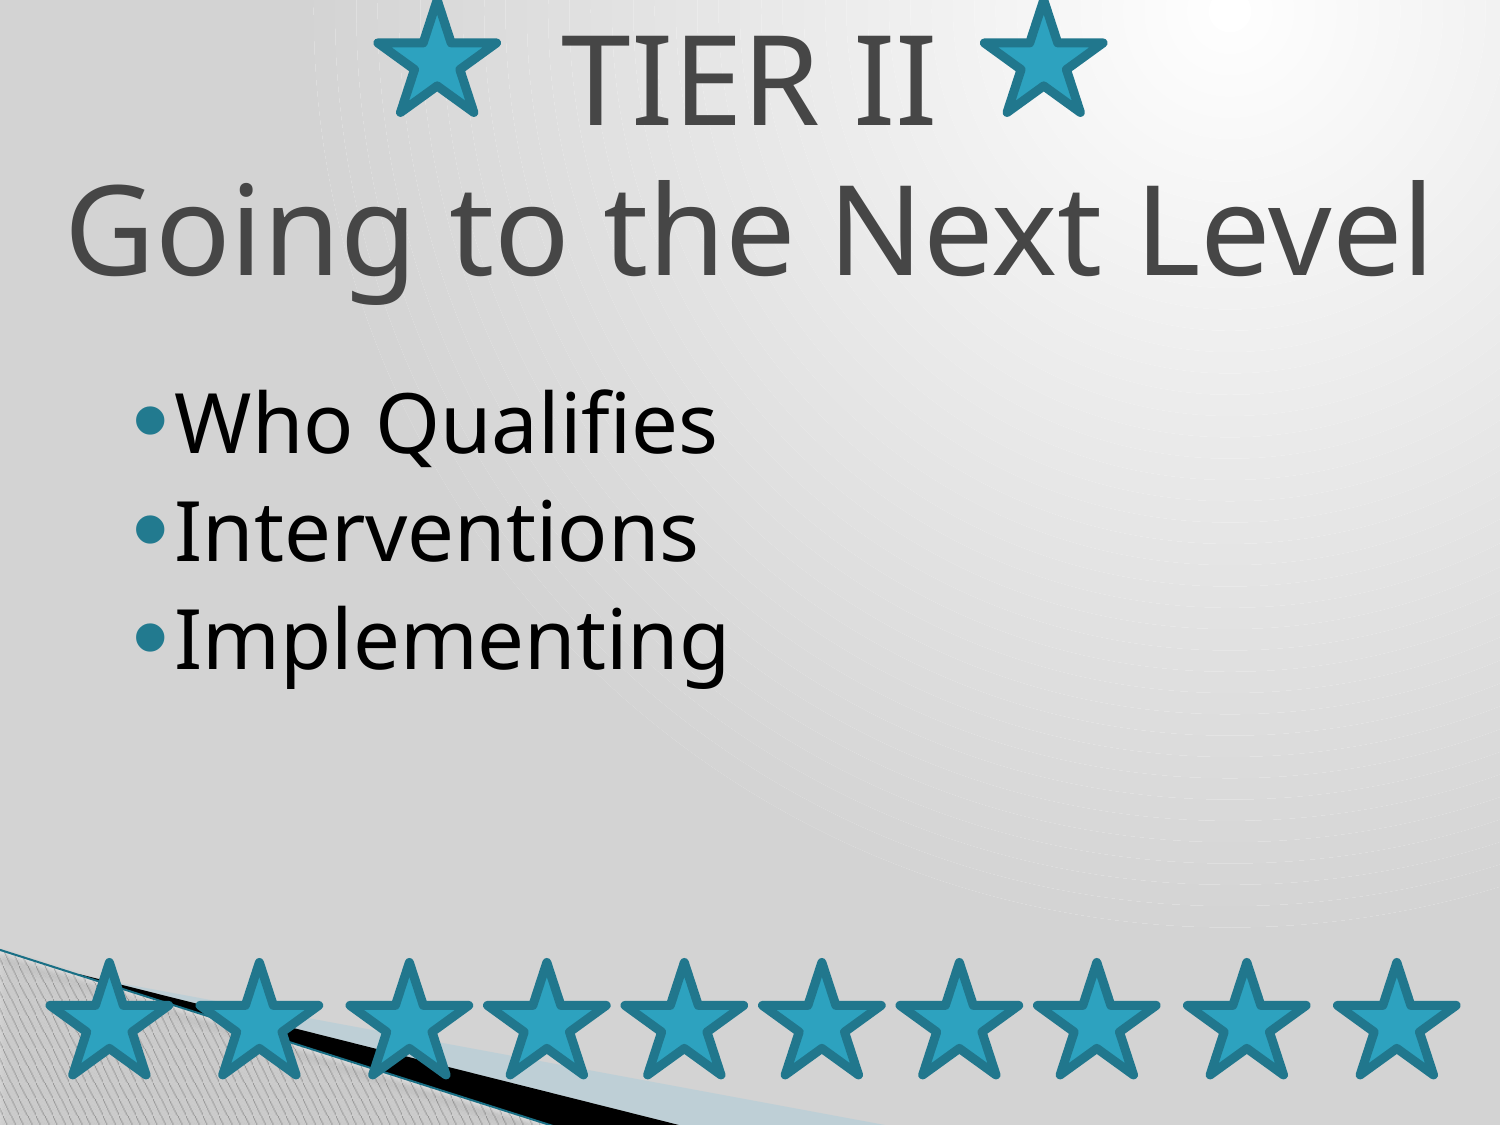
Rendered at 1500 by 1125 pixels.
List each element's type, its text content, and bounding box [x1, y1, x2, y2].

text_box [1333, 957, 1461, 1080]
list Who Qualifies Interventions Implementing [99, 362, 1500, 838]
title TIER II Going to the Next Level [0, 0, 1500, 300]
text_box [345, 957, 474, 1080]
text_box [195, 957, 324, 1080]
text_box [373, 0, 501, 117]
text_box [758, 957, 886, 1080]
text_box [620, 957, 748, 1080]
text_box [980, 0, 1108, 117]
text_box [1033, 957, 1161, 1080]
text_box [1183, 957, 1311, 1080]
text_box [45, 957, 174, 1080]
text_box [483, 957, 611, 1080]
text_box [895, 957, 1024, 1080]
